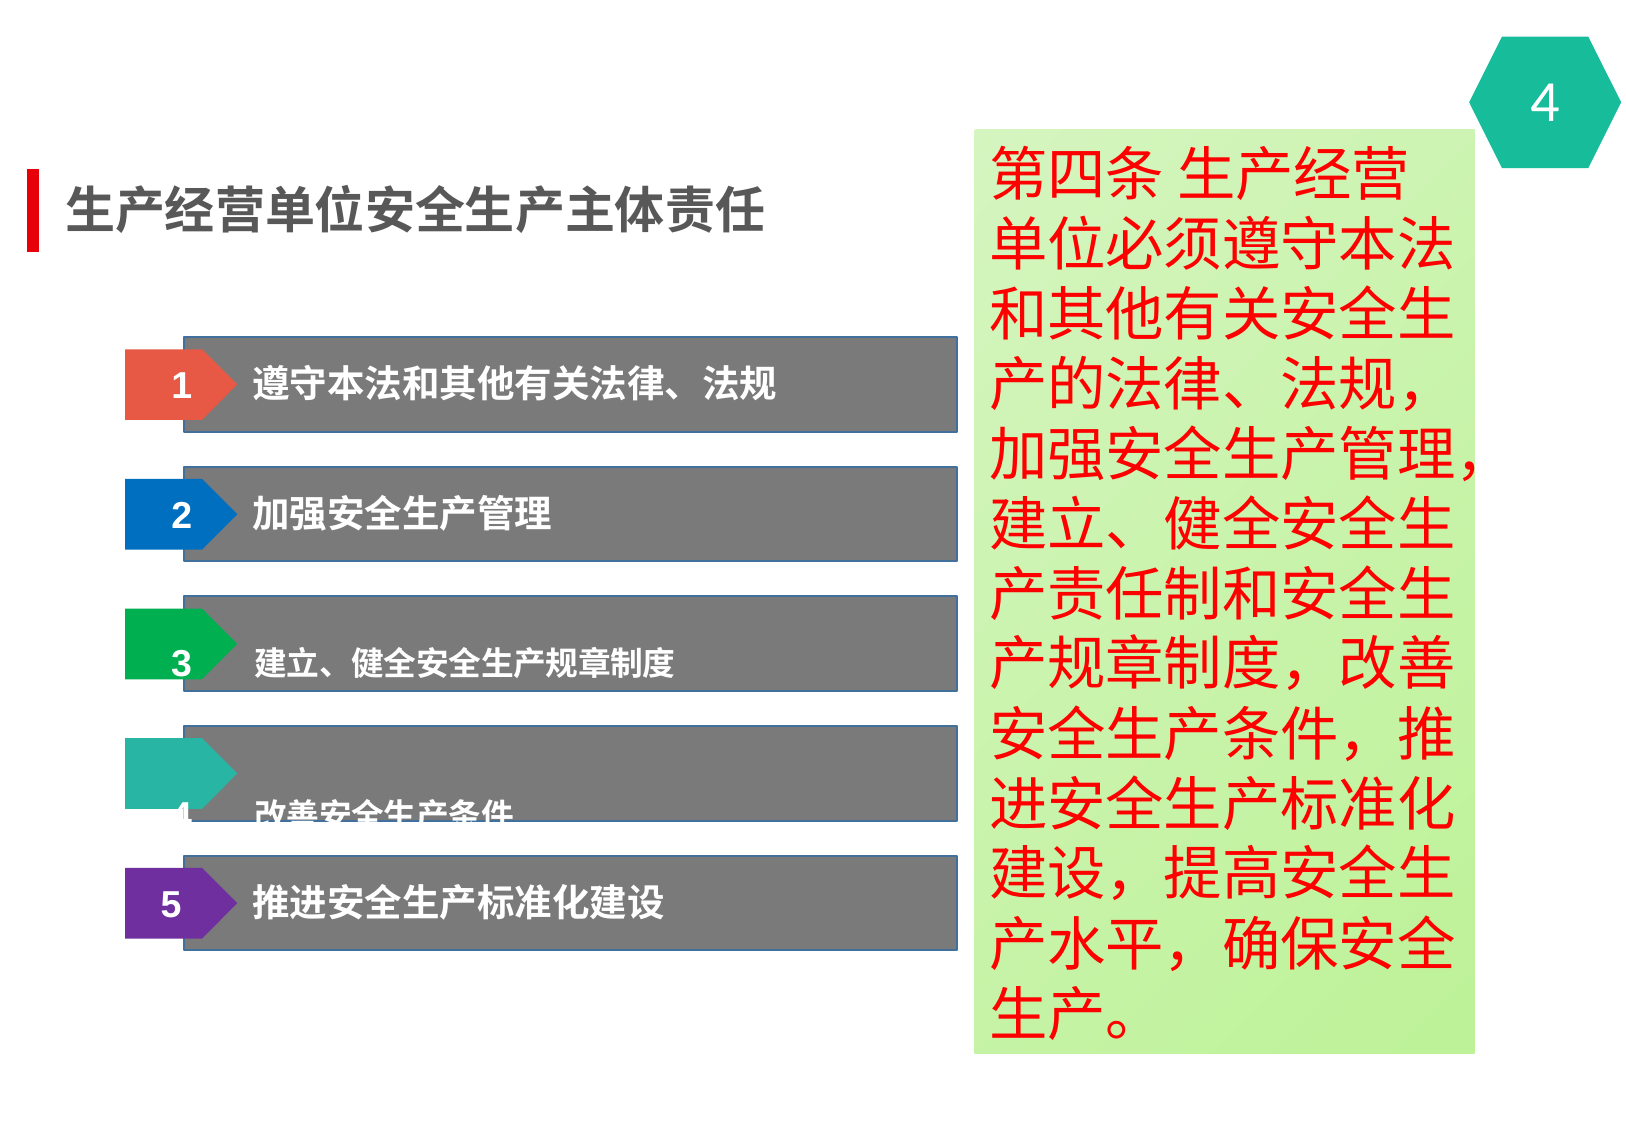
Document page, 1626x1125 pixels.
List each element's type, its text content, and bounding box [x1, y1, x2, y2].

text_box [183, 856, 958, 951]
text_box 2 [169, 490, 195, 536]
text_box [125, 478, 238, 550]
text_box 3 建立、健全安全生产规章制度 4 改善安全生产条件 [169, 620, 742, 841]
text_box [183, 467, 958, 562]
text_box [125, 867, 238, 939]
text_box 生产经营单位安全生产主体责任 [62, 178, 768, 239]
text_box 4 [1528, 63, 1563, 134]
text_box [742, 726, 958, 821]
text_box [183, 596, 958, 691]
text_box 1 [169, 361, 195, 407]
text_box 遵守本法和其他有关法律、法规 [250, 360, 780, 406]
text_box 加强安全生产管理 [250, 489, 555, 536]
text_box [183, 337, 958, 432]
text_box [125, 608, 214, 680]
text_box [125, 738, 169, 809]
text_box [1469, 36, 1622, 169]
text_box 第四条 生产经营单位必须遵守本法和其他有关安全生产的法律、法规，加强安全生产管理，建立、健全安全生产责任制和安全生产规章制度，改善安全生产条件，推进安全生产标准化建设，提高安全生产水平，确保安全生产。 [974, 129, 1475, 1054]
text_box [125, 349, 238, 420]
text_box 推进安全生产标准化建设 [250, 879, 667, 925]
text_box 5 [158, 879, 184, 925]
